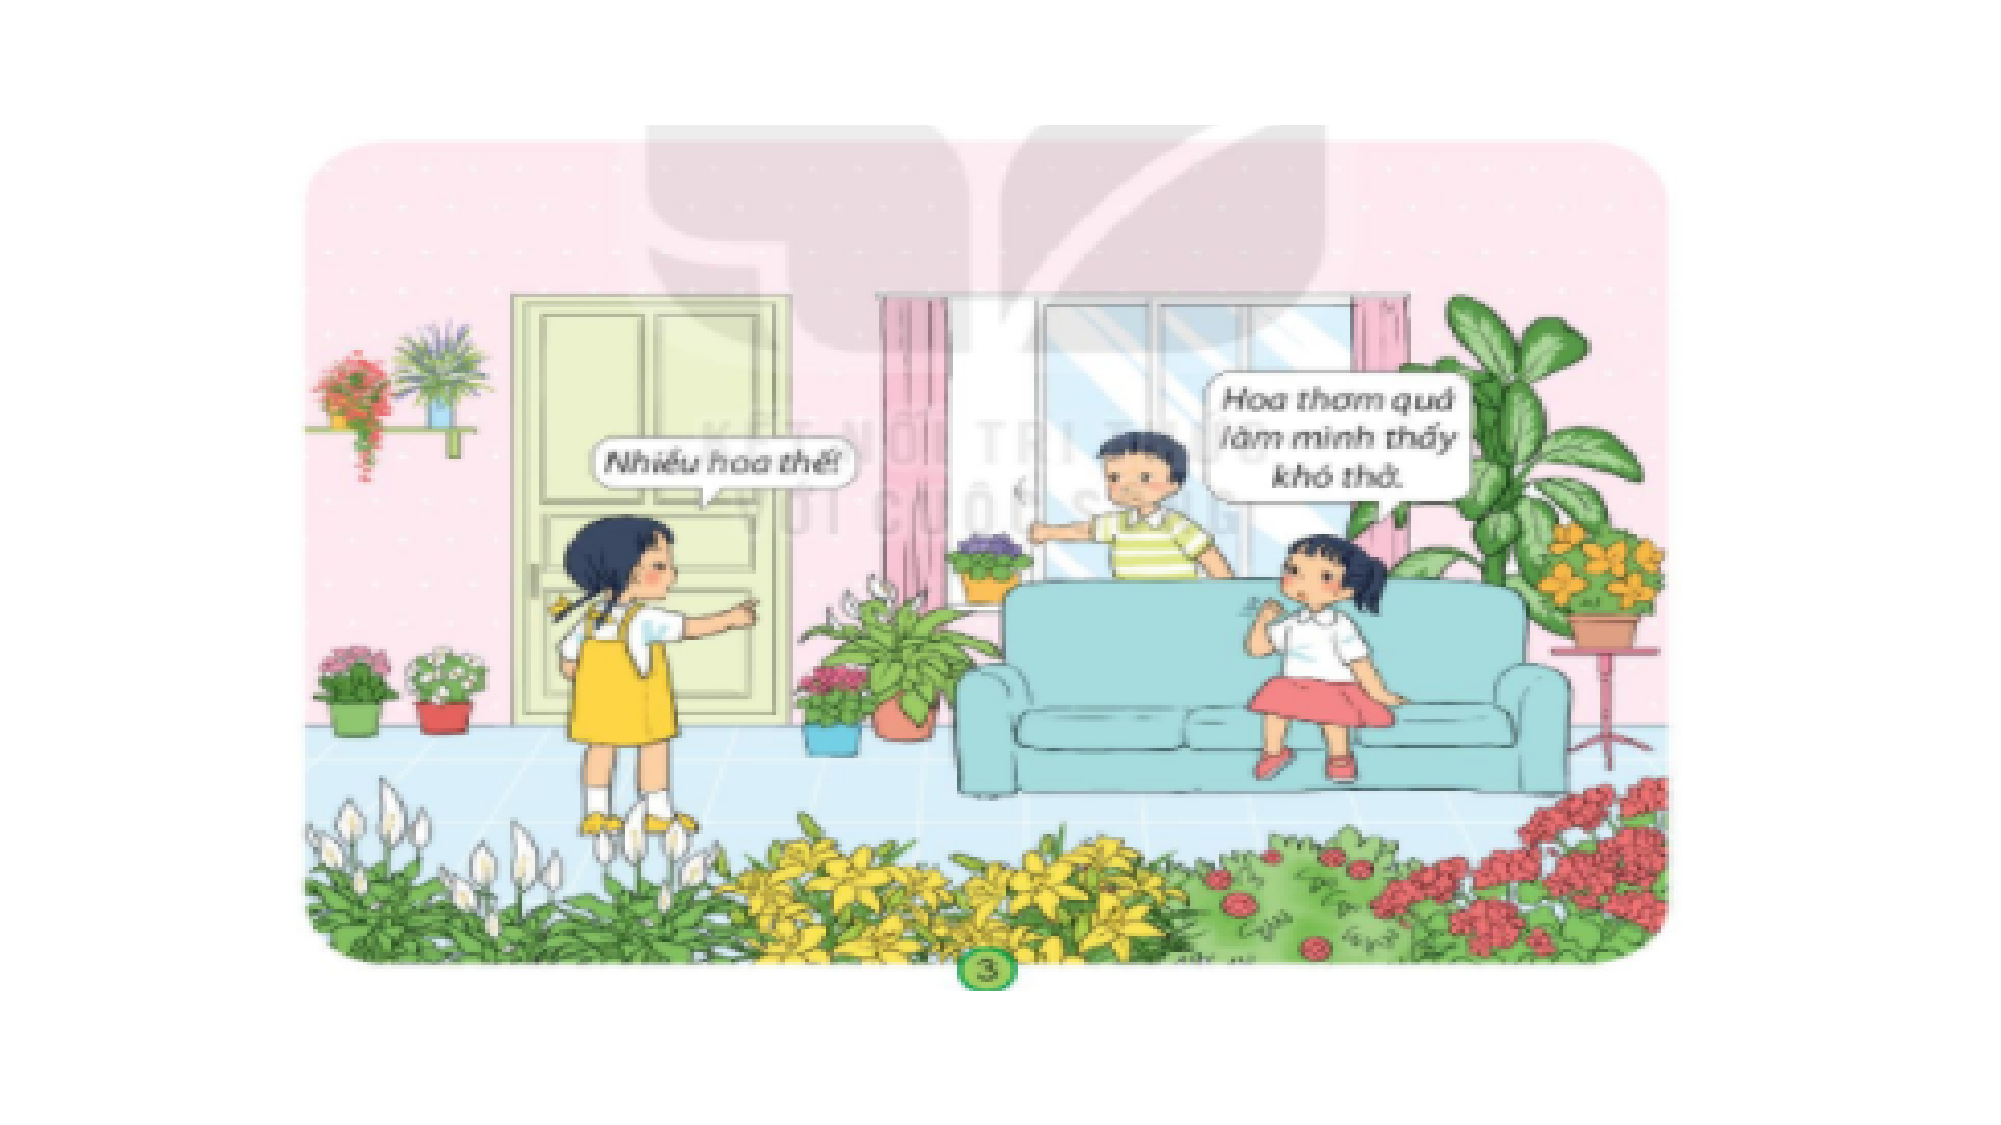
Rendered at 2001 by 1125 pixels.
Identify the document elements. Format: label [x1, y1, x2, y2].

picture [245, 124, 1723, 991]
